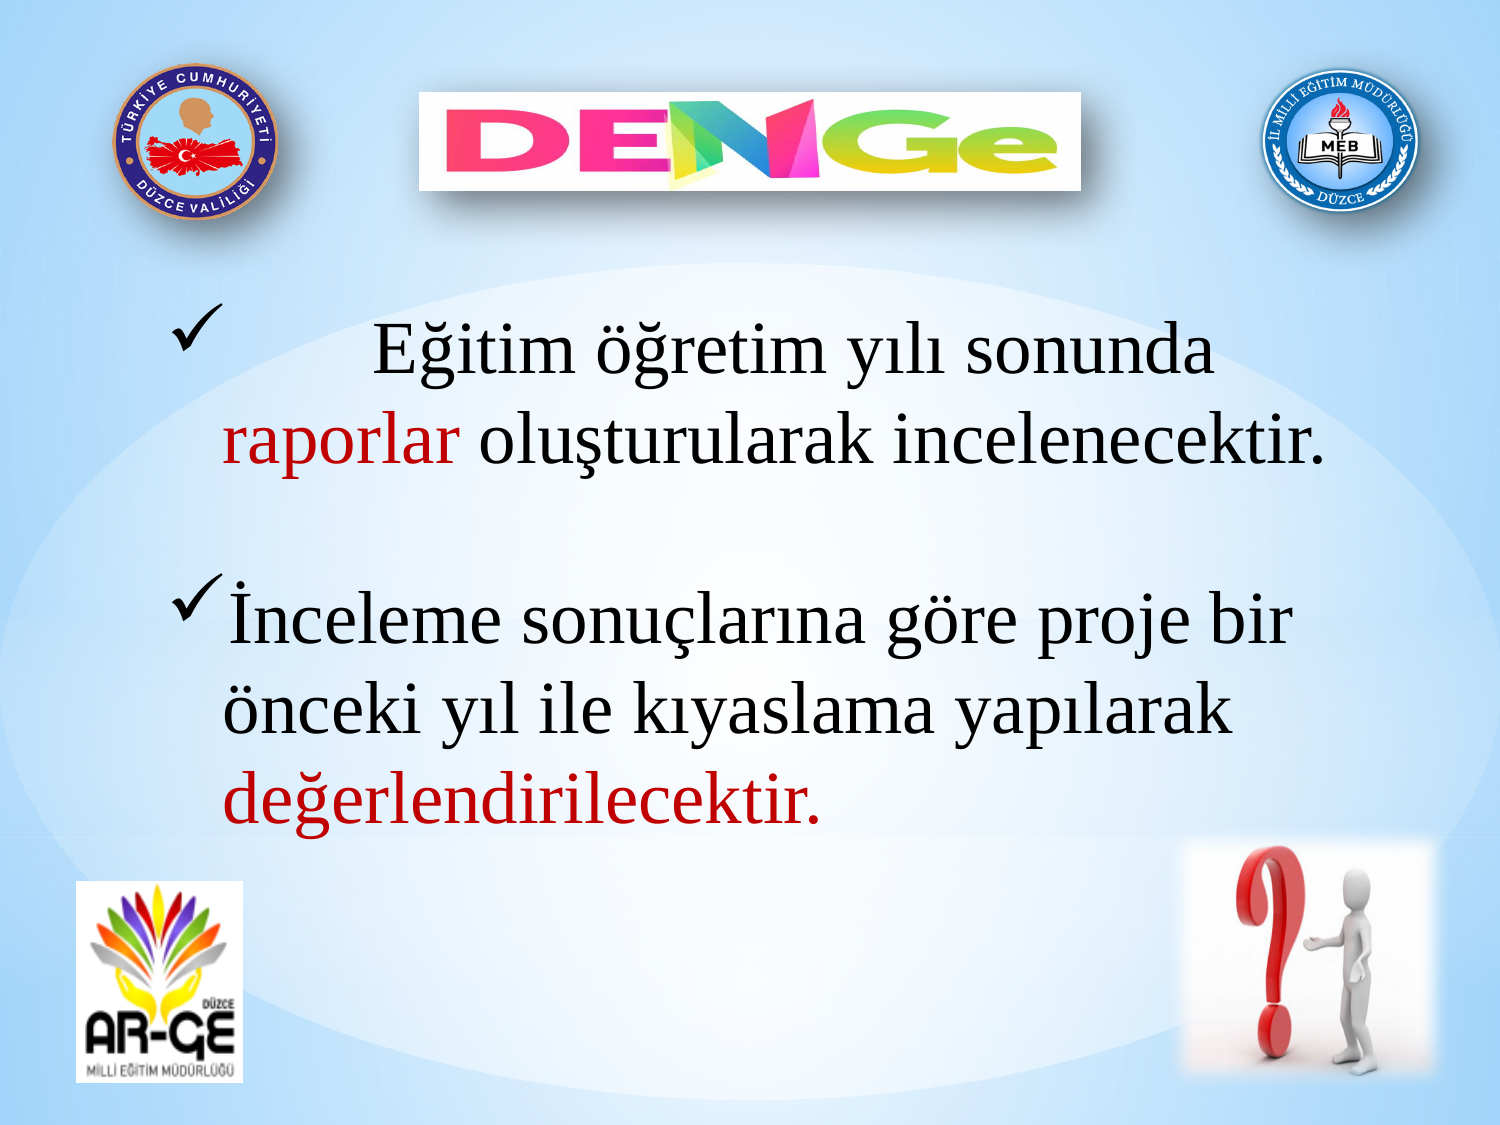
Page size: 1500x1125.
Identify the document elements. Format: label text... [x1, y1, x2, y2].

picture [1257, 65, 1425, 219]
picture [76, 881, 243, 1083]
picture [1163, 822, 1453, 1092]
picture [418, 92, 1081, 191]
picture [111, 63, 278, 221]
text_box Eğitim öğretim yılı sonunda raporlar oluşturularak incelenecektir. İnceleme sonuçlarına göre proje bir önceki yıl ile kıyaslama yapılarak değerlendirilecektir. [76, 290, 1376, 874]
